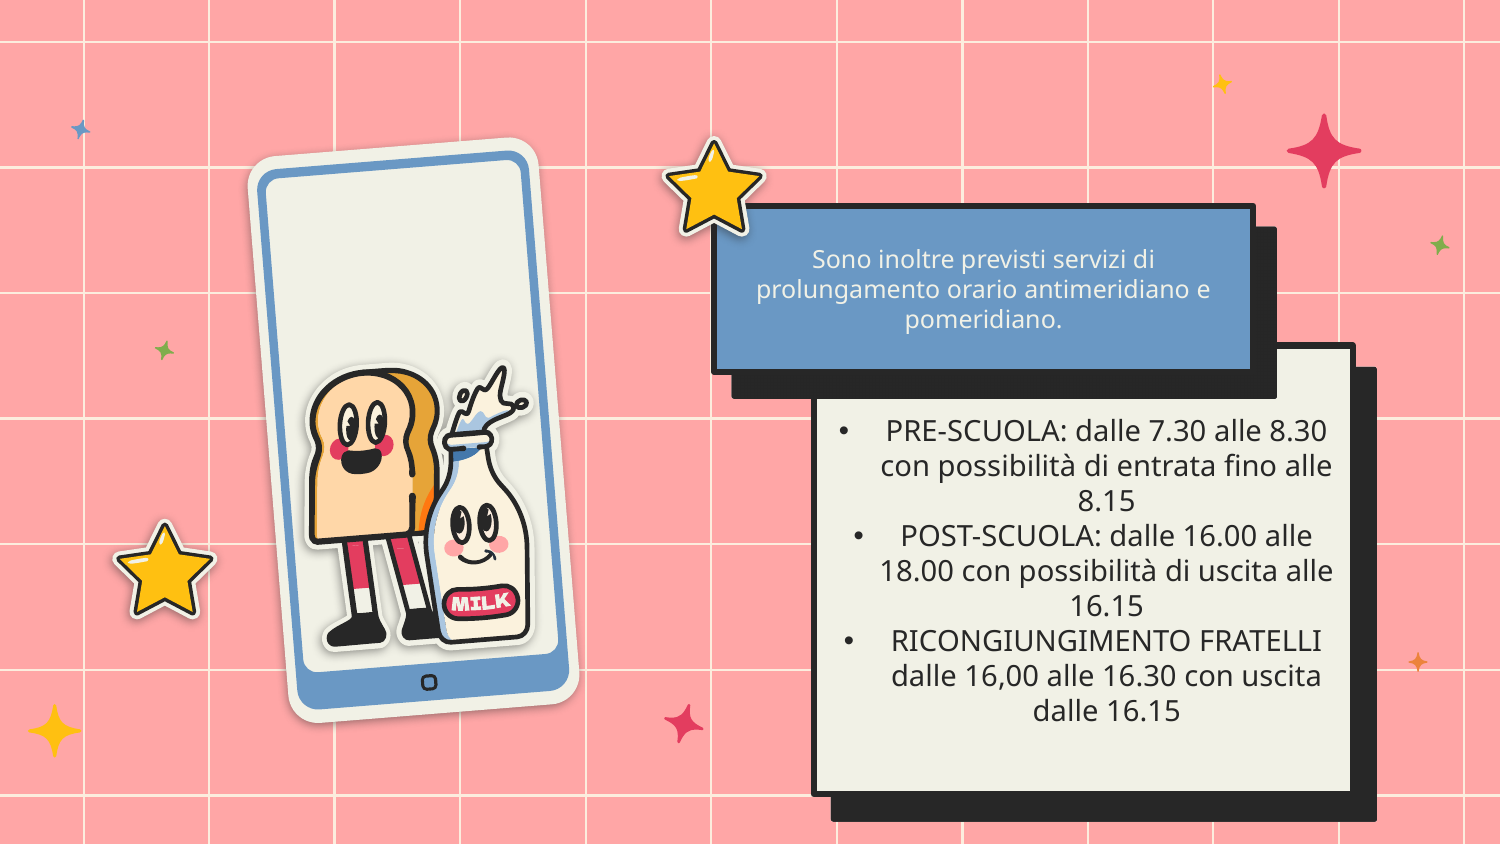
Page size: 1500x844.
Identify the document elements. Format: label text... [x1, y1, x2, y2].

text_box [301, 360, 543, 653]
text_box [111, 518, 219, 620]
subtitle PRE-SCUOLA: dalle 7.30 alle 8.30 con possibilità di entrata fino alle 8.15 POST-SCUOLA: dalle 16.00 alle 18.00 con possibilità di uscita alle 16.15 RICONGIUNGIMENTO FRATELLI dalle 16,00 alle 16.30 con uscita dalle 16.15 [811, 342, 1356, 797]
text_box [660, 135, 768, 237]
title Sono inoltre previsti servizi di prolungamento orario antimeridiano e pomeridiano. [711, 203, 1256, 375]
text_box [268, 146, 559, 714]
